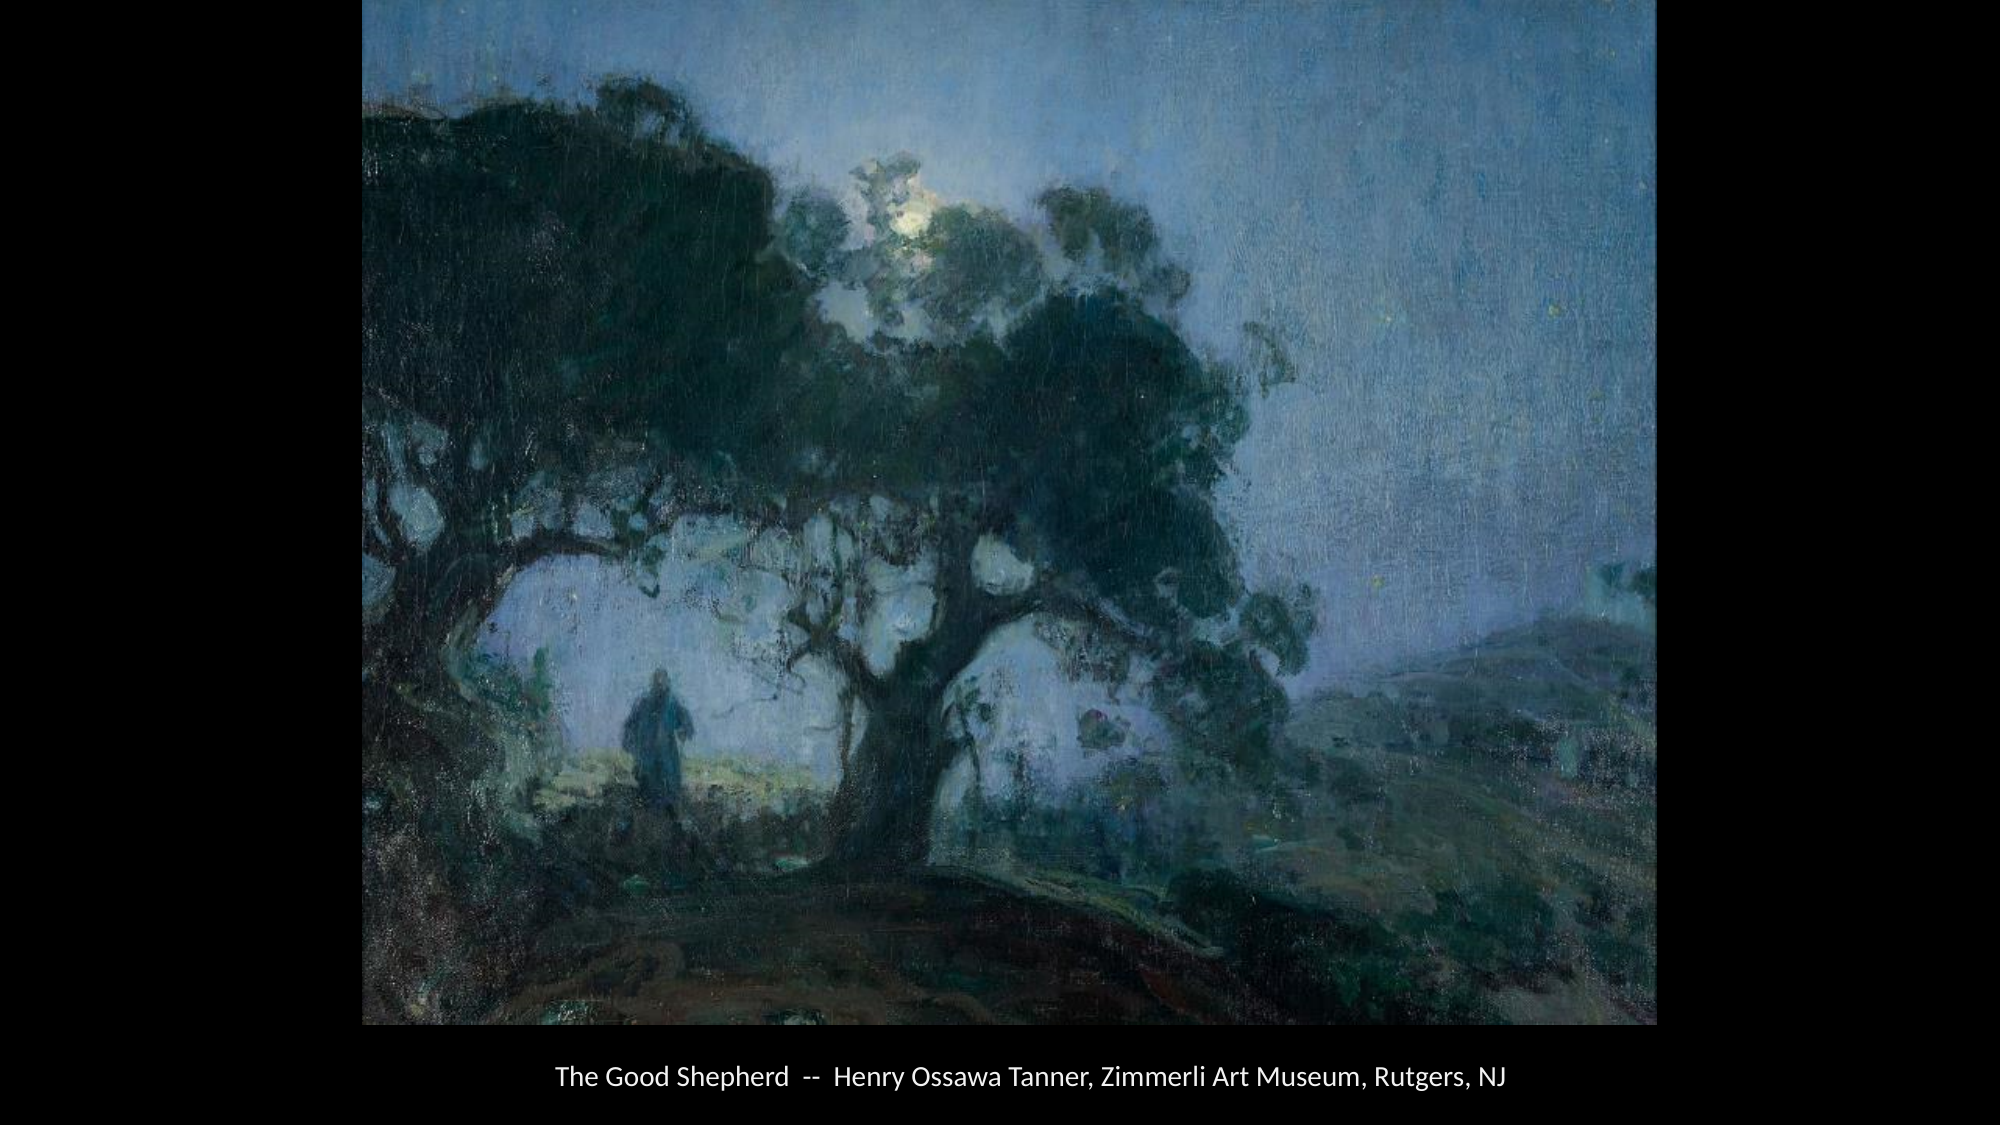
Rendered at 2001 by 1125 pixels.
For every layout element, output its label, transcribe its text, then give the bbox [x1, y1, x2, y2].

text_box The Good Shepherd -- Henry Ossawa Tanner, Zimmerli Art Museum, Rutgers, NJ [368, 1049, 1694, 1100]
picture [362, 0, 1657, 1026]
